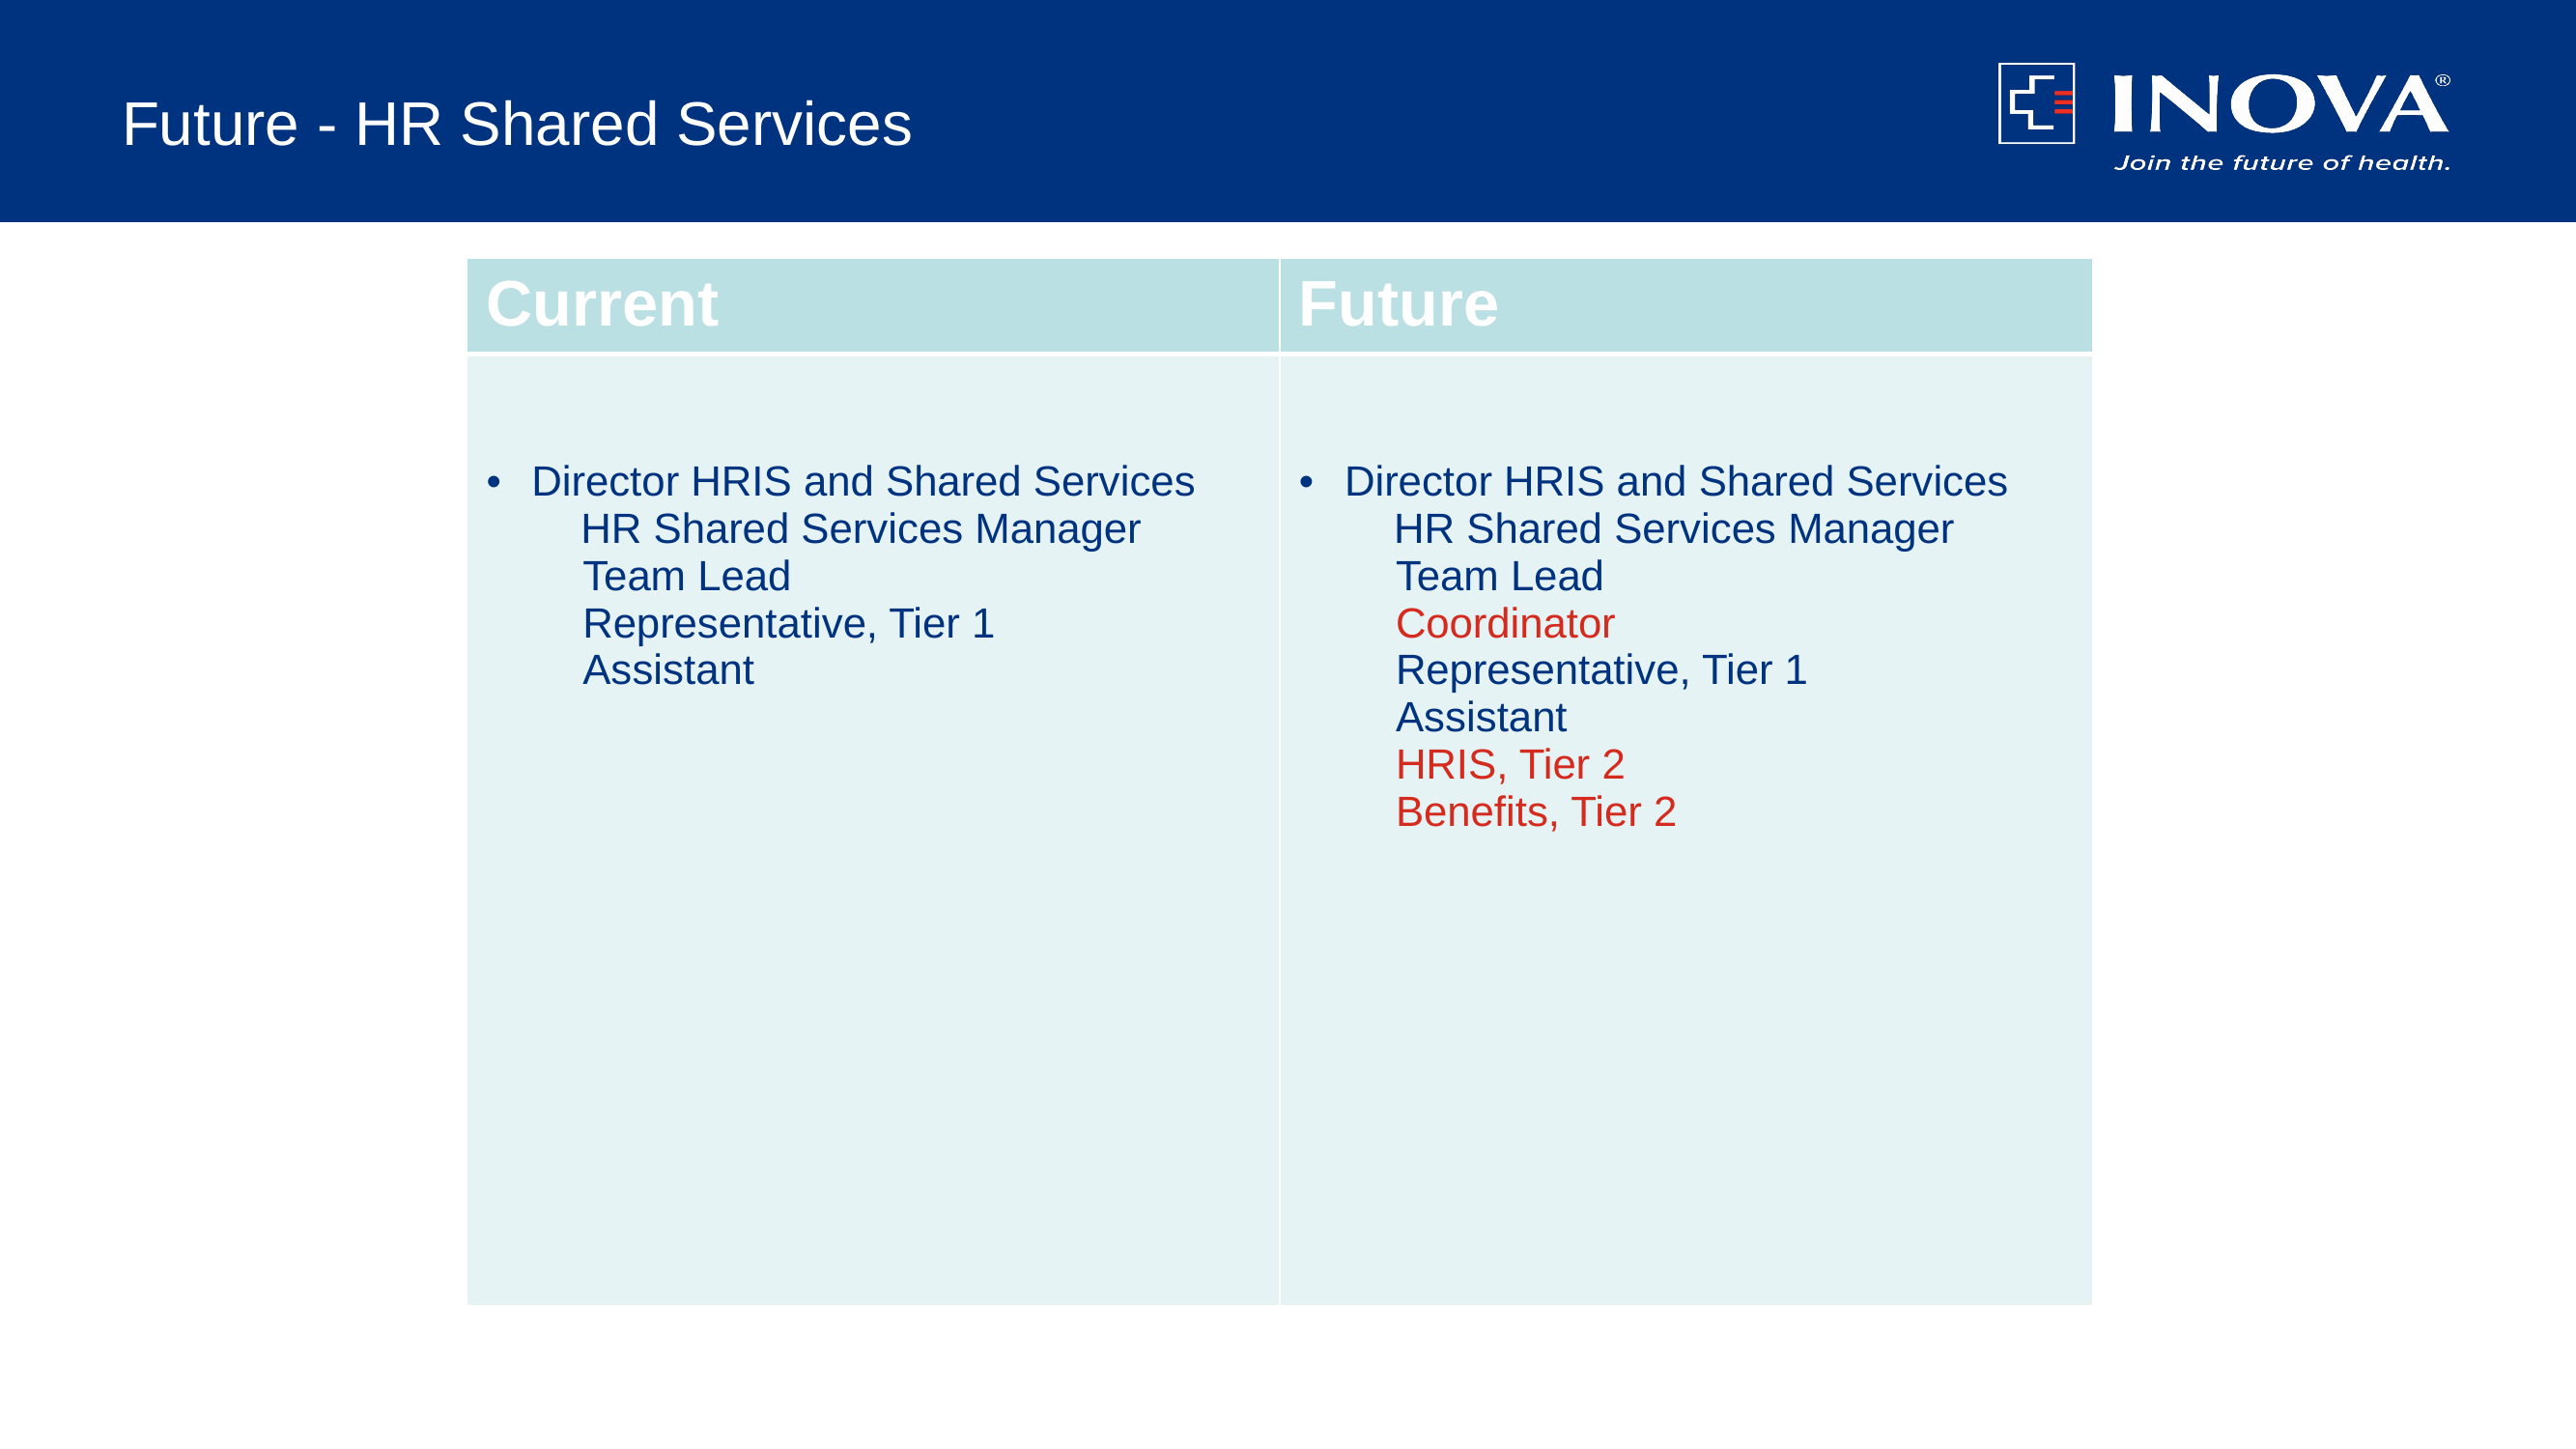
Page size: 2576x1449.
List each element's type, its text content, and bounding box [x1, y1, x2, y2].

table_header Future [1281, 259, 2092, 352]
title Future - HR Shared Services [107, 0, 2319, 242]
table_cell Director HRIS and Shared Services HR Shared Services Manager Team Lead Coordinator Representative, Tier 1 Assistant HRIS, Tier 2 Benefits, Tier 2 [1281, 356, 2092, 1305]
table_cell Director HRIS and Shared Services HR Shared Services Manager Team Lead Representative, Tier 1 Assistant [467, 356, 1279, 1305]
table_header Current [467, 259, 1279, 352]
